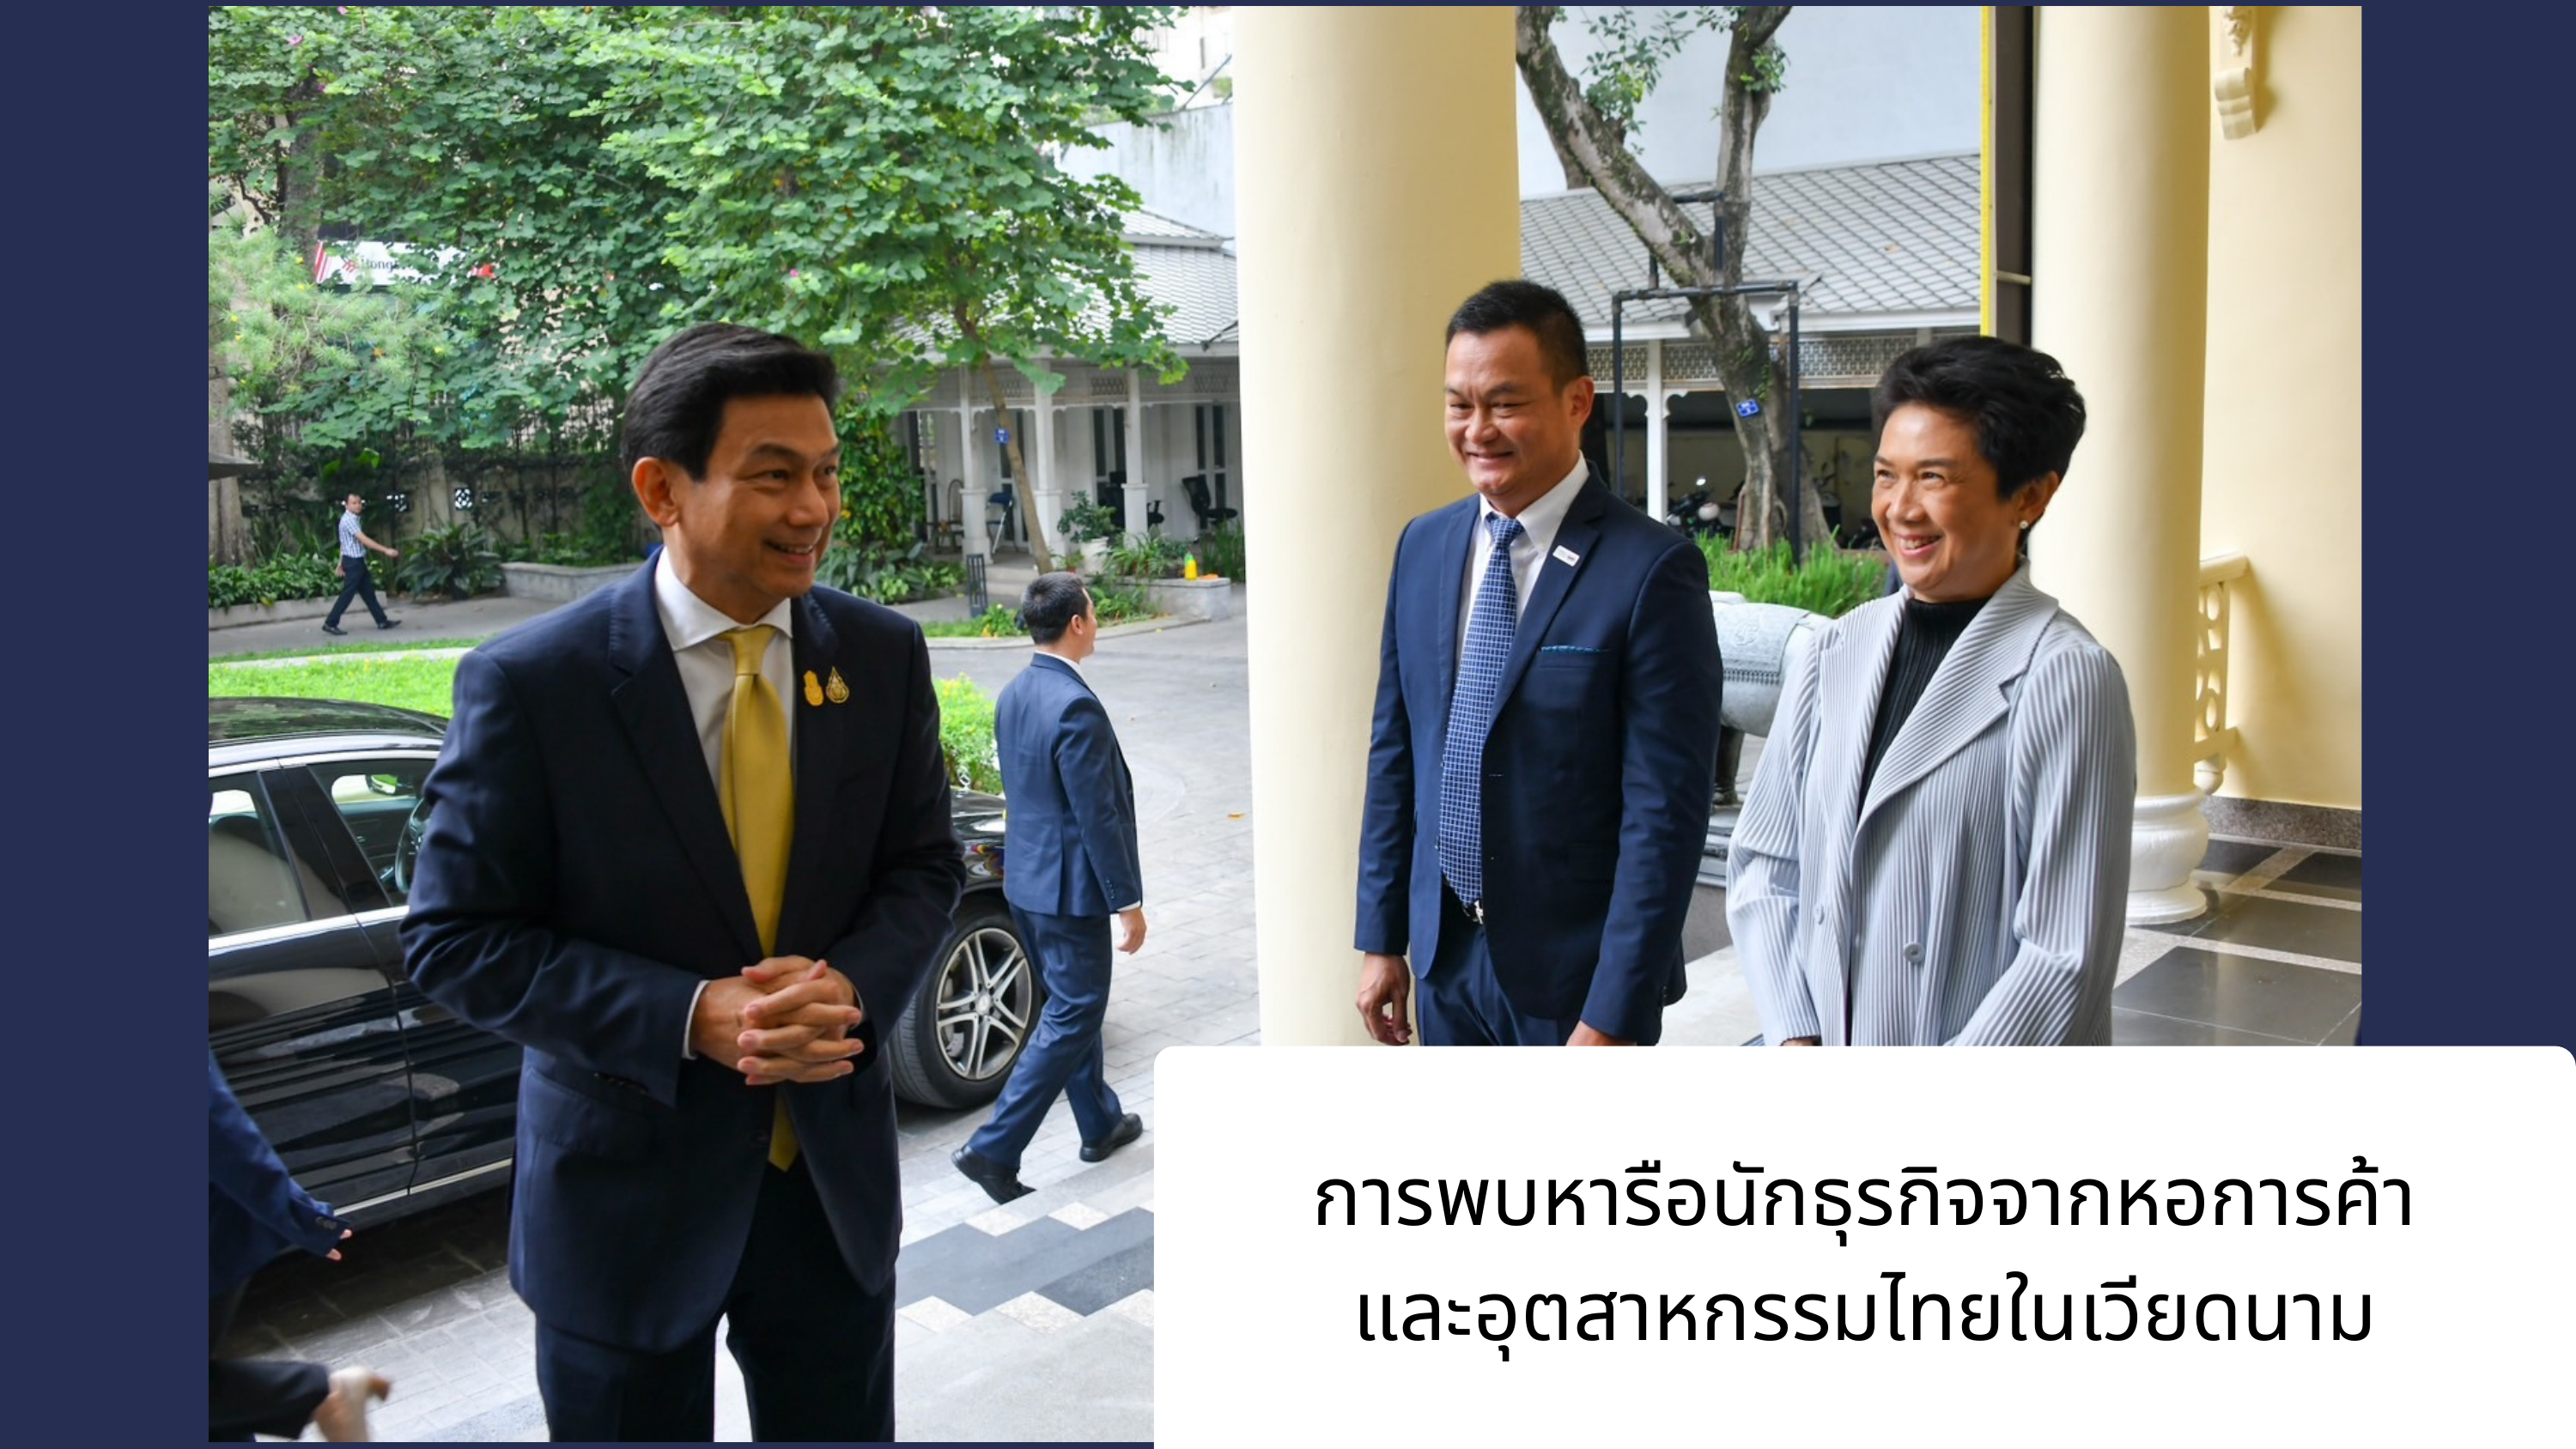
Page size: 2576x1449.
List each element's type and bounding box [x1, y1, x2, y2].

text_box [1153, 1046, 2576, 1449]
text_box [209, 6, 2362, 1443]
